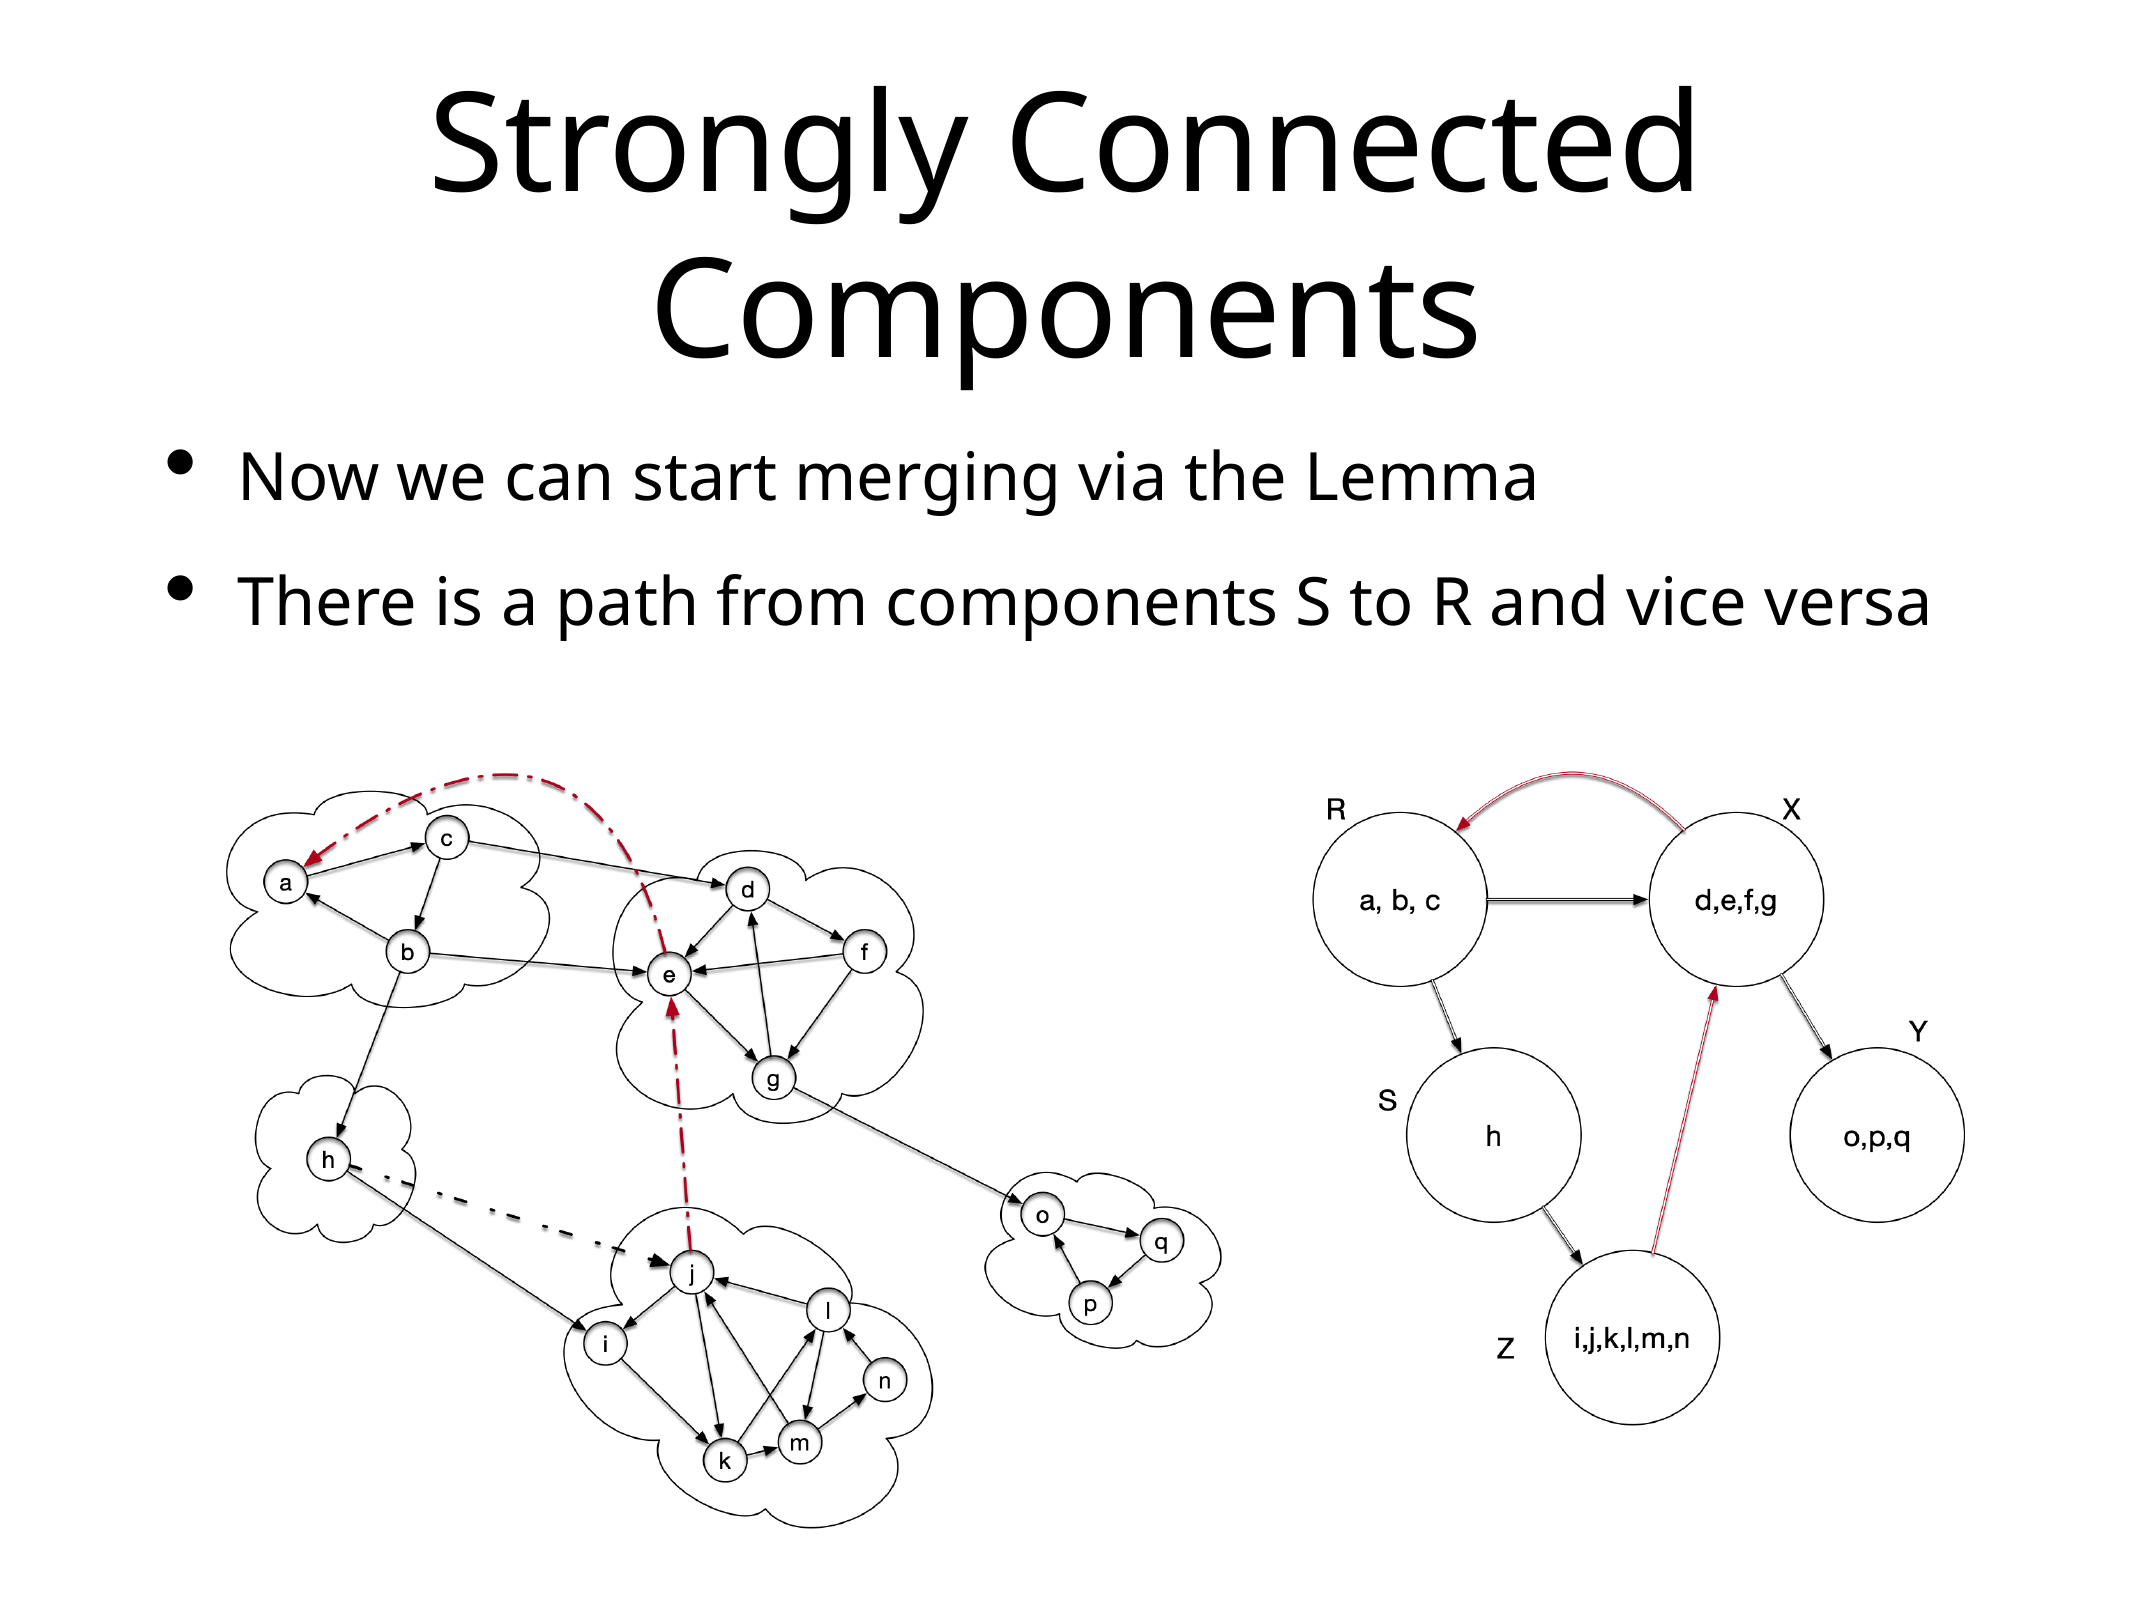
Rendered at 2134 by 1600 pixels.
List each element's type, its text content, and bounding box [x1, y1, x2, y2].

title Strongly Connected Components [155, 41, 1978, 397]
picture [210, 770, 1965, 1600]
list Now we can start merging via the Lemma There is a path from components S to R and vice versa [155, 424, 1978, 1457]
